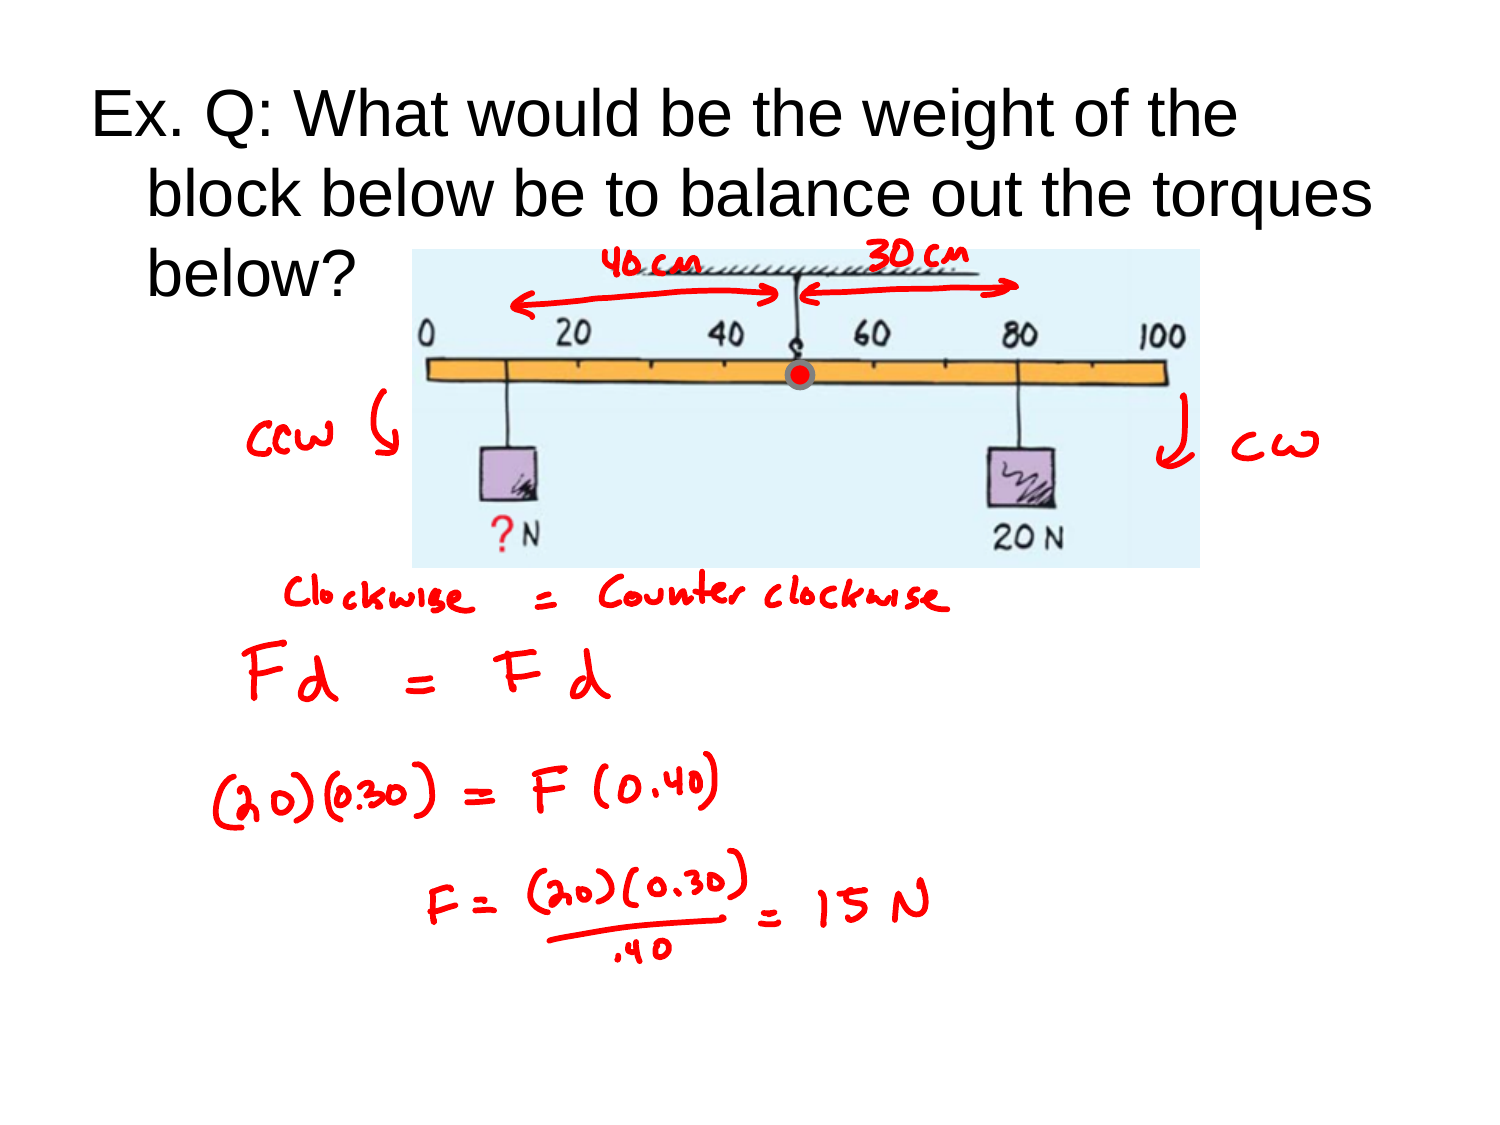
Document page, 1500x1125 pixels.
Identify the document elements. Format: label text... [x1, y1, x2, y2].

picture [896, 249, 907, 261]
picture [608, 249, 614, 263]
picture [412, 249, 1201, 568]
picture [883, 249, 891, 256]
picture [628, 262, 635, 270]
list Ex. Q: What would be the weight of the block below be to balance out the torques below? [74, 62, 1426, 1006]
